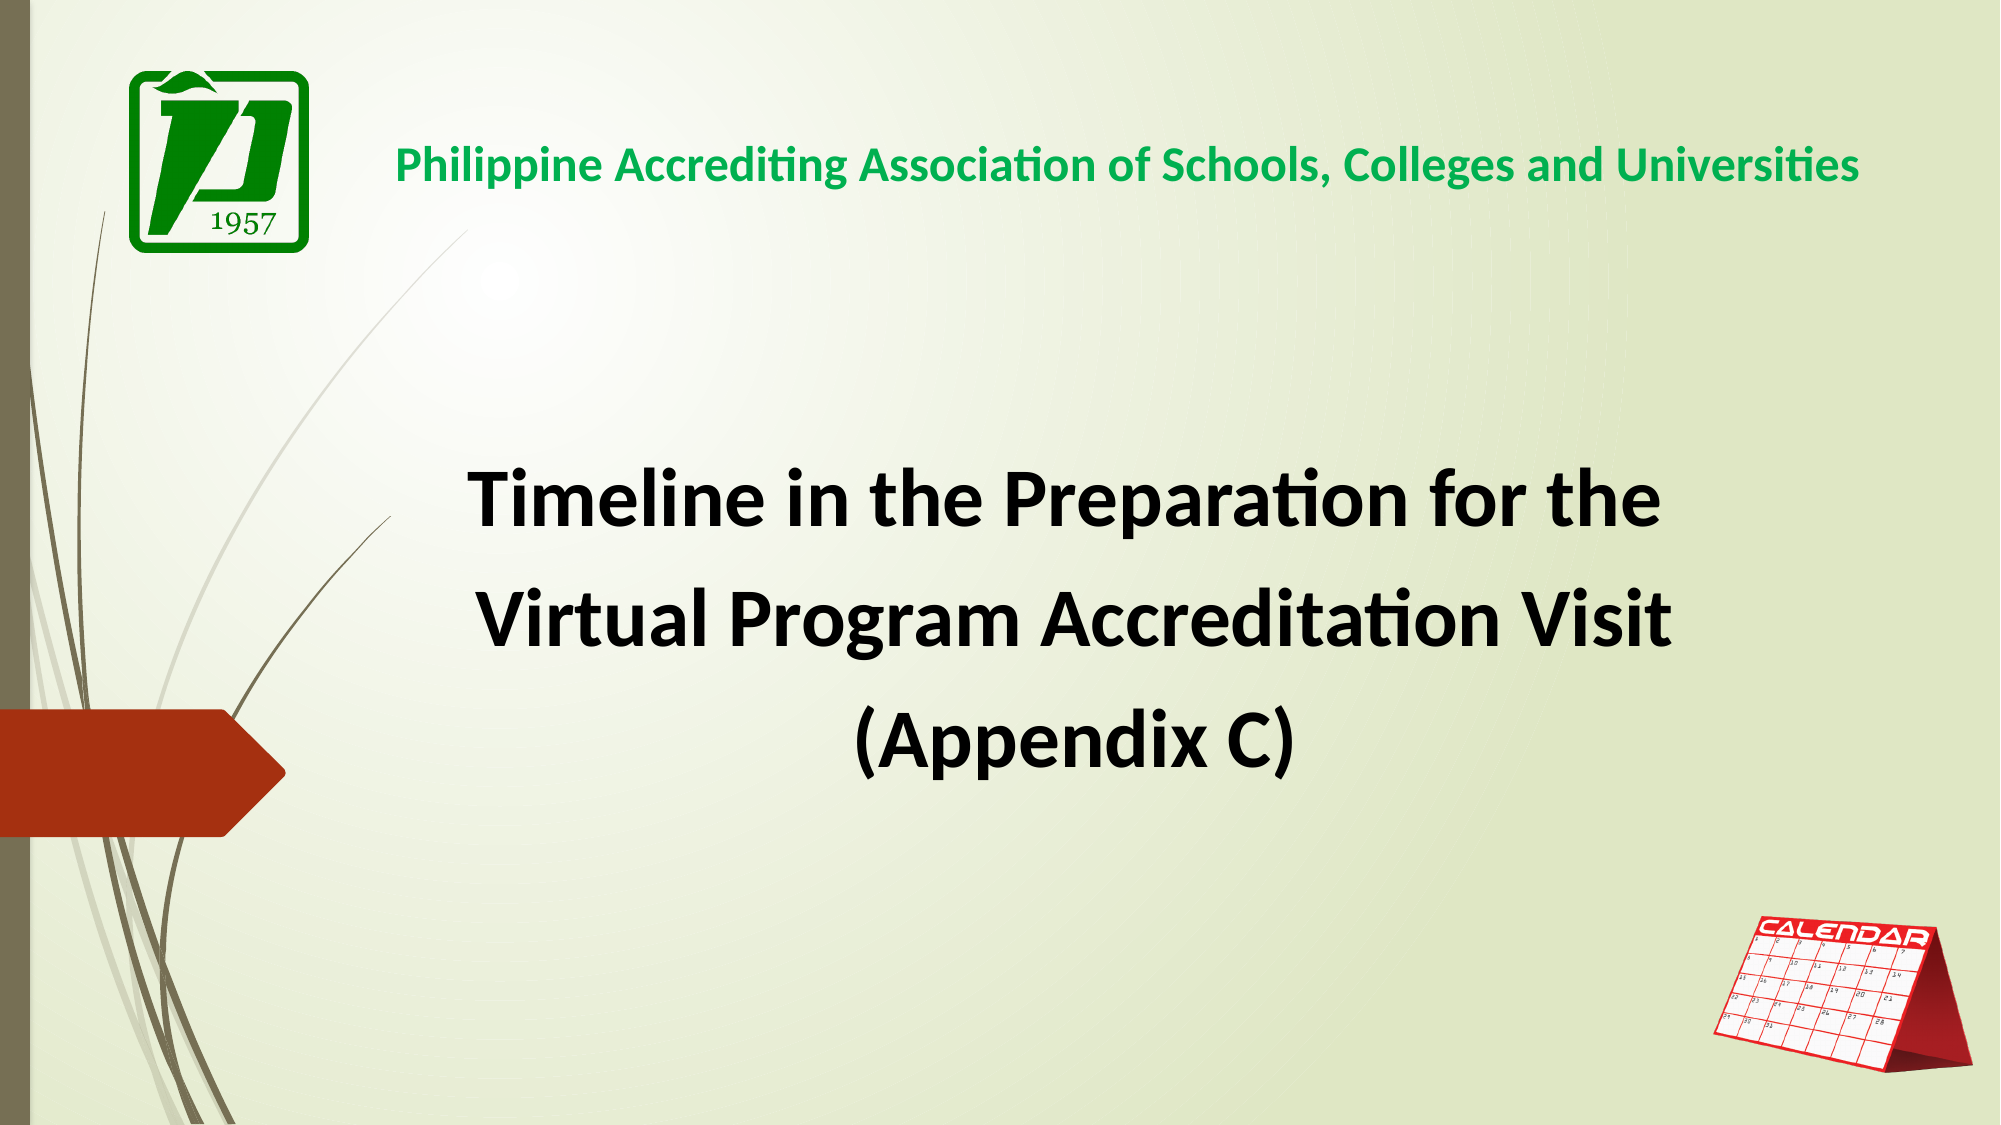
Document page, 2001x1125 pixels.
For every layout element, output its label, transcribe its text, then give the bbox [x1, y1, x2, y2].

picture [129, 71, 309, 253]
text_box Philippine Accrediting Association of Schools, Colleges and Universities [373, 124, 1884, 200]
subtitle Timeline in the Preparation for the Virtual Program Accreditation Visit (Appendix C) [436, 435, 1714, 832]
picture [1713, 916, 1974, 1074]
